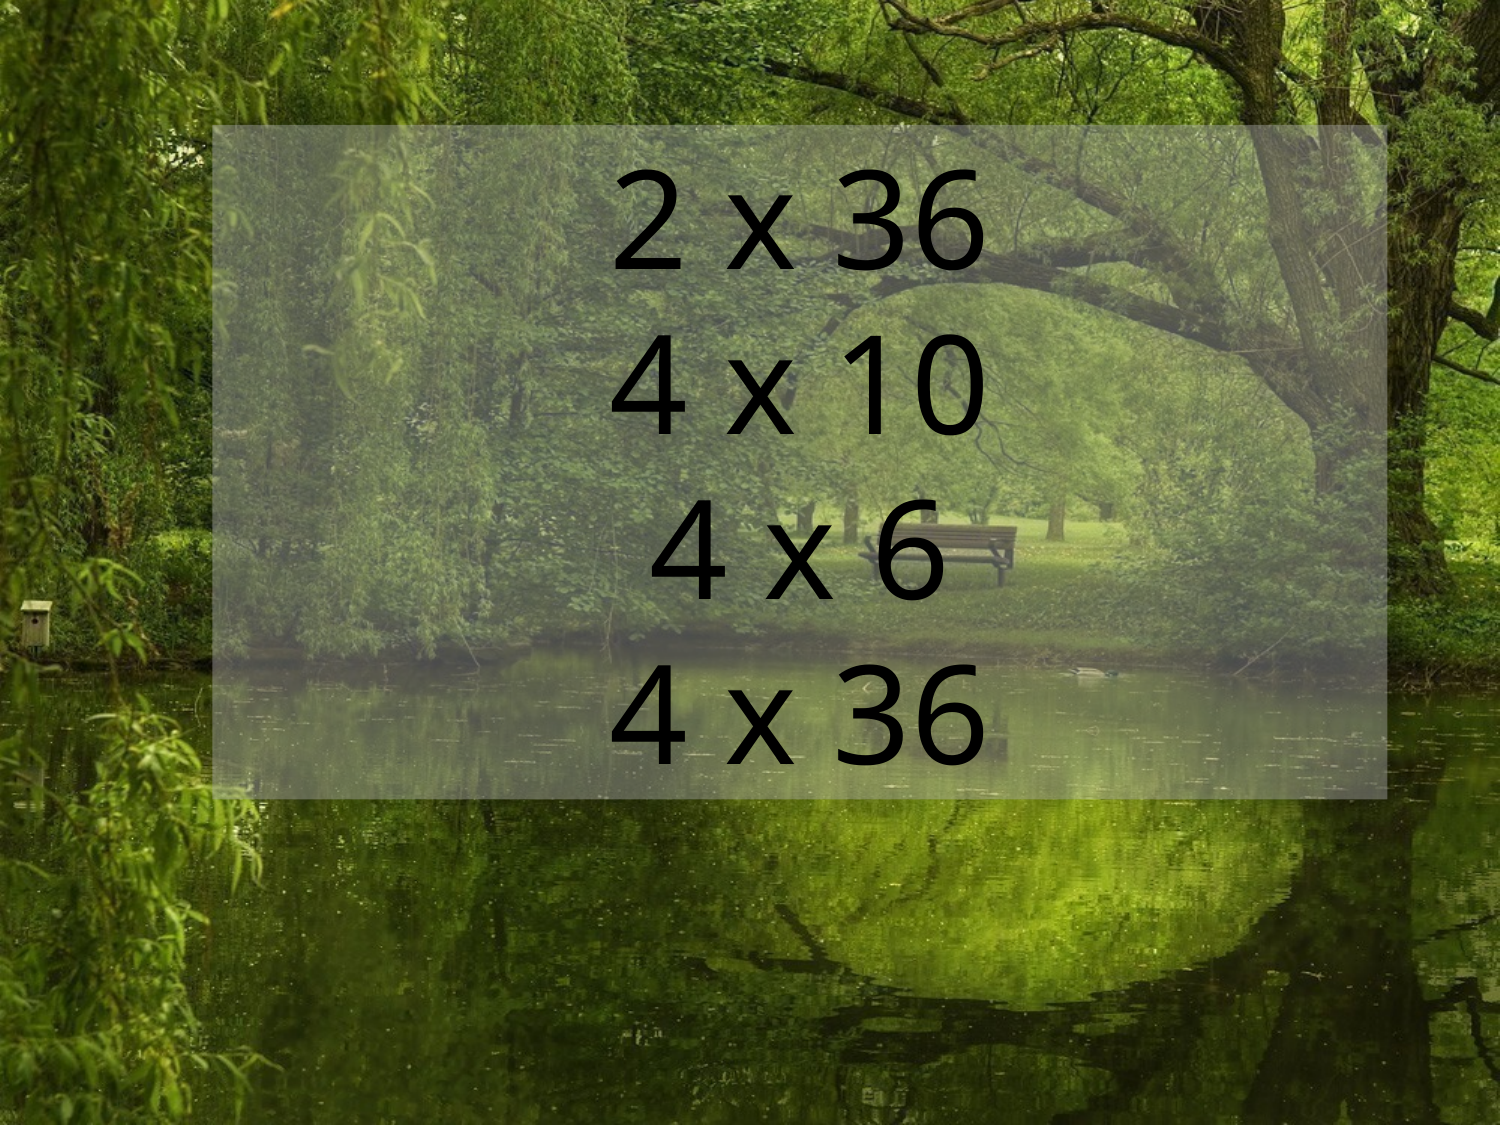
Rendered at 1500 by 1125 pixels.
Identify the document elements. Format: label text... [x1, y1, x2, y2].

picture [0, 0, 1500, 1125]
text_box 2 x 36 4 x 10 4 x 6 4 x 36 [212, 124, 1388, 800]
